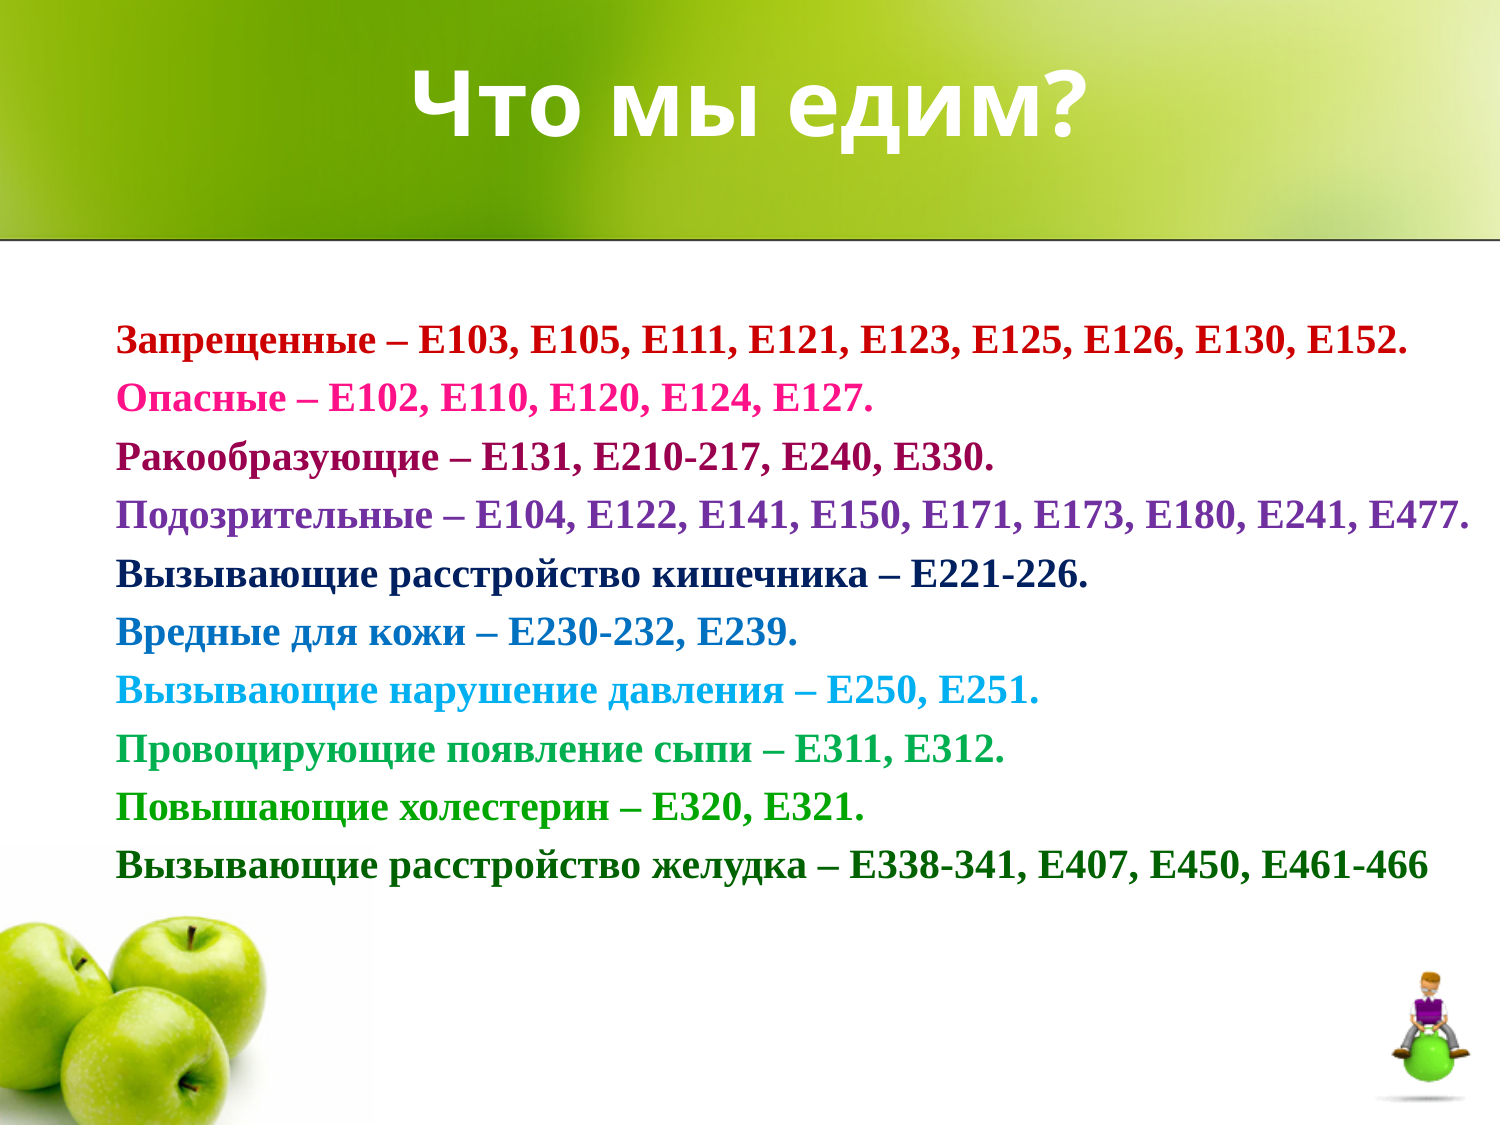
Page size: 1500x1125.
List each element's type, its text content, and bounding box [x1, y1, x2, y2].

title Что мы едим? [62, 24, 1438, 176]
picture [0, 0, 1500, 1125]
list Запрещенные – Е103, Е105, Е111, Е121, Е123, Е125, Е126, Е130, Е152. Опасные – Е102, Е110, Е120, Е124, Е127. Ракообразующие – Е131, Е210-217, Е240, Е330. Подозрительные – Е104, Е122, Е141, Е150, Е171, Е173, Е180, Е241, Е477. Вызывающие расстройство кишечника – Е221-226. Вредные для кожи – Е230-232, Е239. Вызывающие нарушение давления – Е250, Е251. Провоцирующие появление сыпи – Е311, Е312. Повышающие холестерин – Е320, Е321. Вызывающие расстройство желудка – Е338-341, Е407, Е450, Е461-466 [58, 245, 1500, 950]
